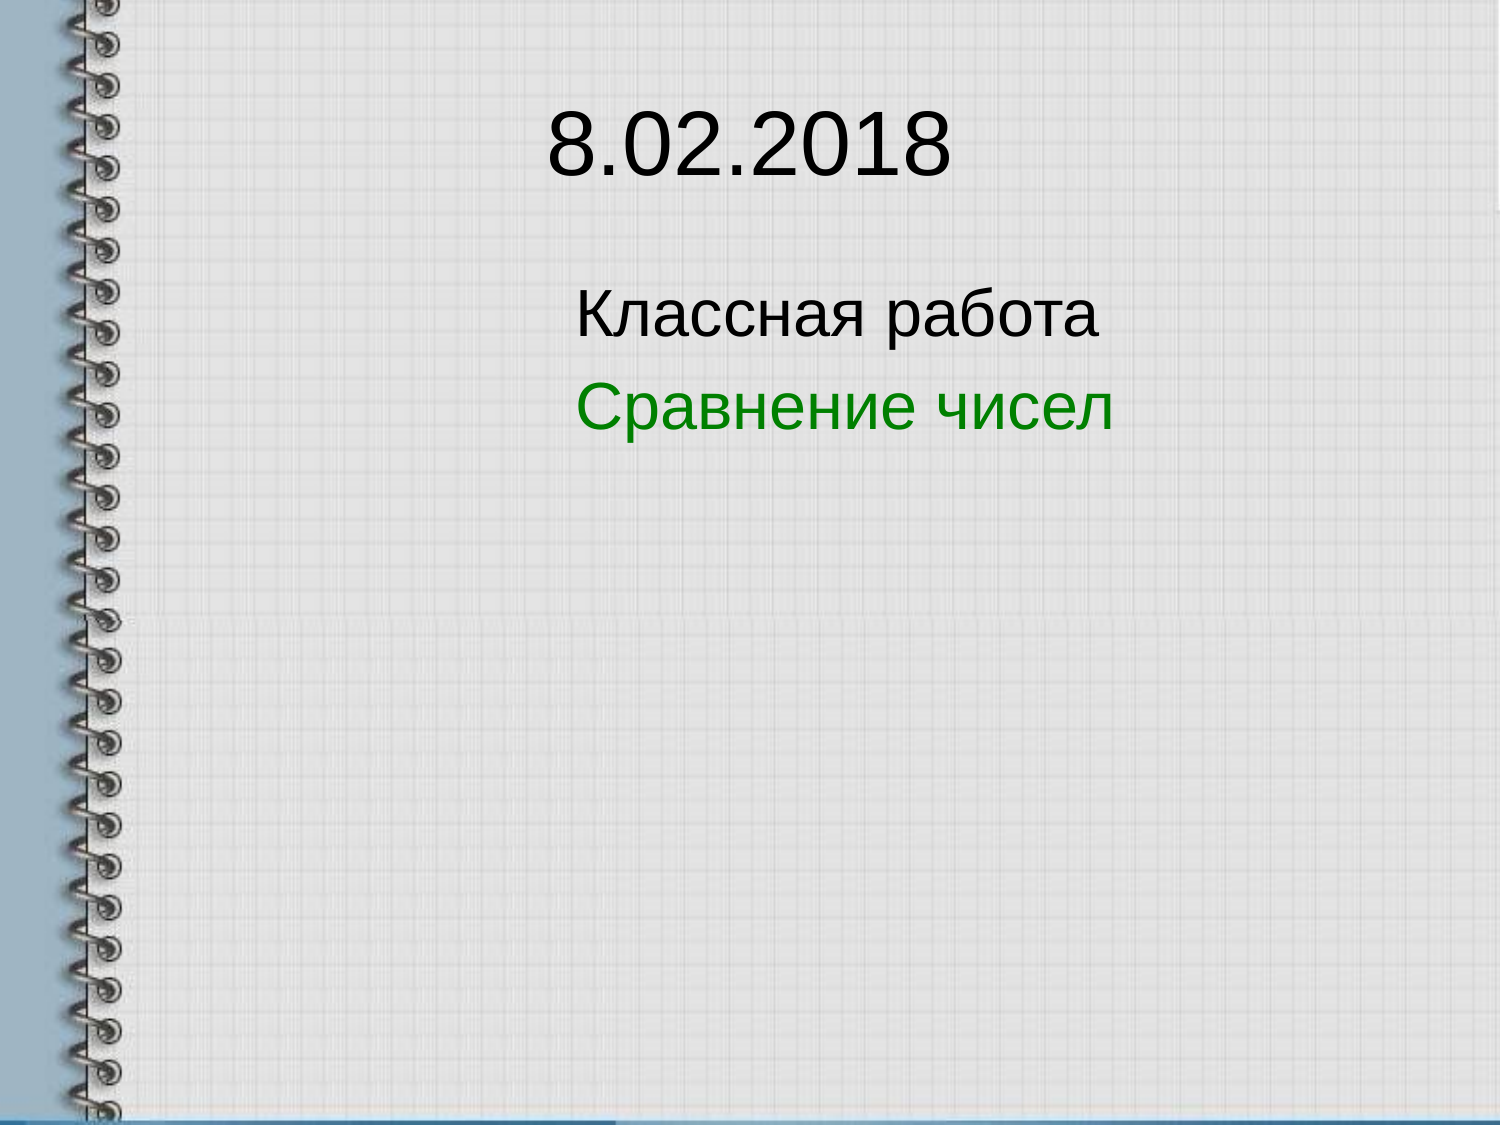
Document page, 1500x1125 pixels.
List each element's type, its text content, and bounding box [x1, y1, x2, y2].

picture [0, 0, 1500, 1125]
title 8.02.2018 [74, 44, 1426, 233]
list Классная работа Сравнение чисел [374, 262, 1426, 1006]
